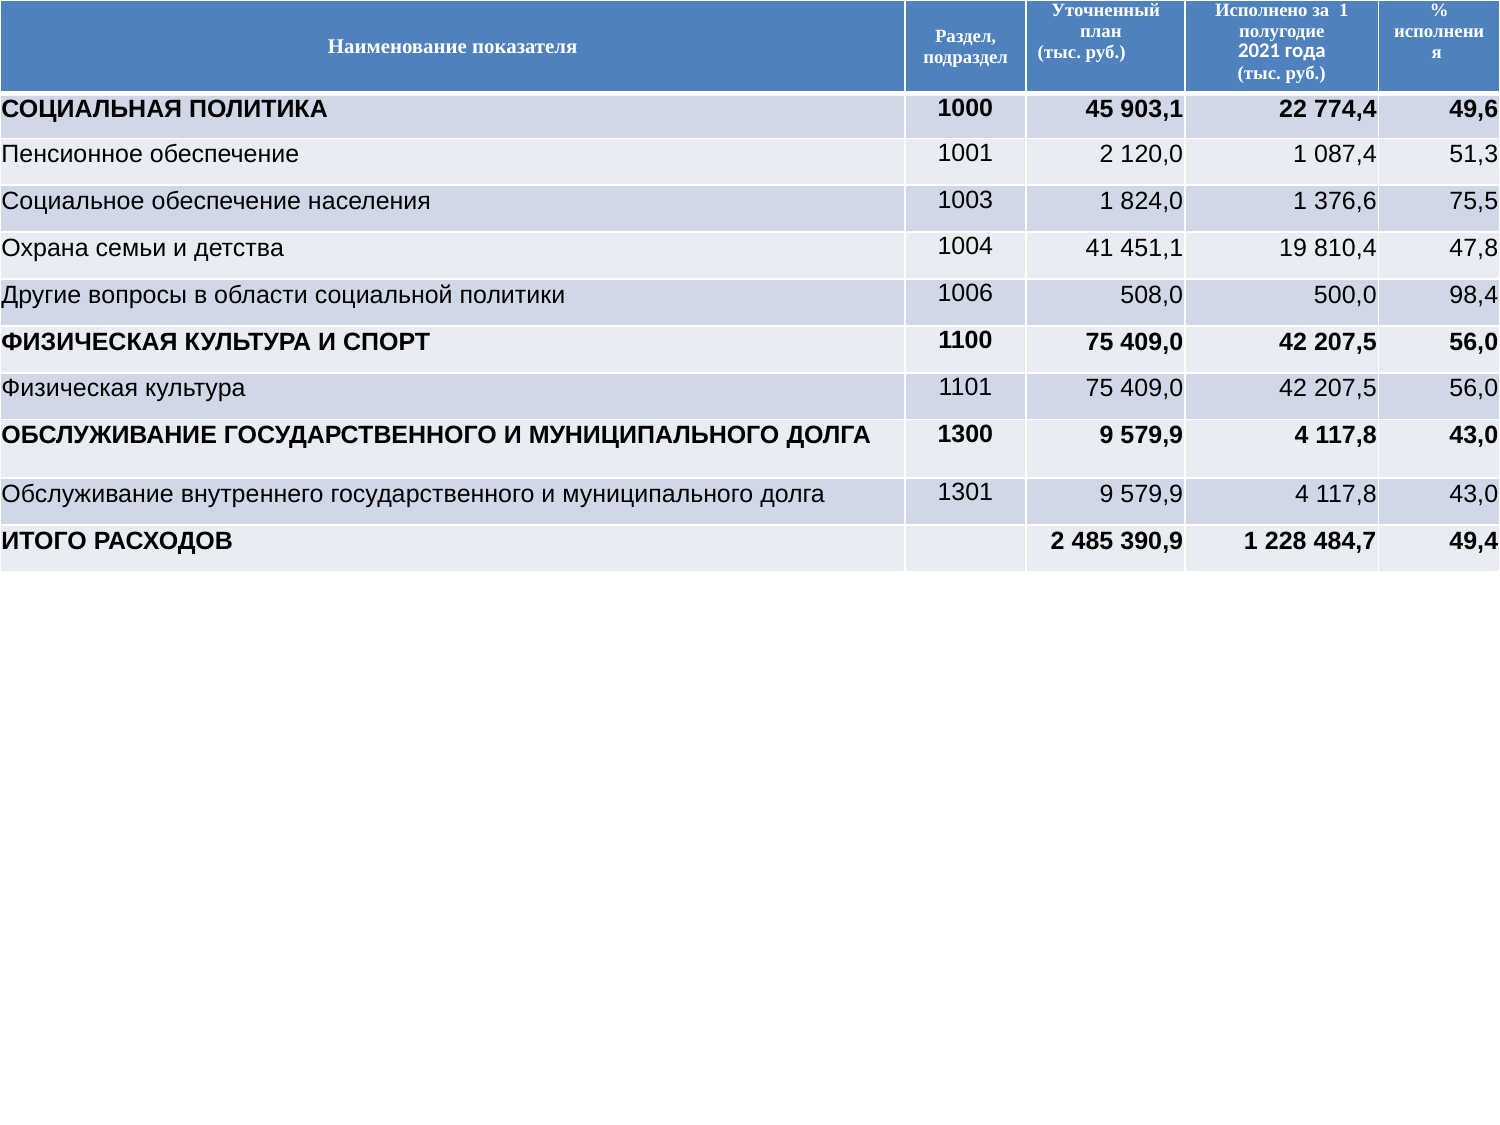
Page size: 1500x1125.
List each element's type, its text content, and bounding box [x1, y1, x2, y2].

table_cell 508,0 [1027, 280, 1184, 325]
table_cell 1 824,0 [1027, 186, 1184, 231]
table_cell 56,0 [1379, 327, 1499, 372]
table_cell 45 903,1 [1027, 96, 1184, 138]
table_cell 75 409,0 [1027, 374, 1184, 419]
table_cell [906, 526, 1025, 571]
table_cell 43,0 [1379, 479, 1499, 524]
table_cell 56,0 [1379, 374, 1499, 419]
table_header Раздел, подраздел [906, 1, 1025, 91]
table_cell Социальное обеспечение населения [1, 186, 904, 231]
table_cell 42 207,5 [1186, 374, 1378, 419]
table_cell ИТОГО РАСХОДОВ [1, 526, 904, 571]
table_cell 1100 [906, 327, 1025, 372]
table_cell 43,0 [1379, 420, 1499, 477]
table_cell 1000 [906, 96, 1025, 138]
table_cell 9 579,9 [1027, 420, 1184, 477]
table_cell Другие вопросы в области социальной политики [1, 280, 904, 325]
table_cell 41 451,1 [1027, 233, 1184, 278]
table_cell 47,8 [1379, 233, 1499, 278]
table_cell 1101 [906, 374, 1025, 419]
table_cell 98,4 [1379, 280, 1499, 325]
table_header Исполнено за 1 полугодие 2021 года (тыс. руб.) [1186, 1, 1378, 91]
table_cell Обслуживание внутреннего государственного и муниципального долга [1, 479, 904, 524]
table_cell 9 579,9 [1027, 479, 1184, 524]
table_cell ФИЗИЧЕСКАЯ КУЛЬТУРА И СПОРТ [1, 327, 904, 372]
table_cell 1003 [906, 186, 1025, 231]
table_cell 500,0 [1186, 280, 1378, 325]
table_header % исполнения [1379, 1, 1499, 91]
table_cell 1004 [906, 233, 1025, 278]
table_cell 1 087,4 [1186, 139, 1378, 184]
table_cell 4 117,8 [1186, 479, 1378, 524]
table_cell 2 485 390,9 [1027, 526, 1184, 571]
table_cell 1300 [906, 420, 1025, 477]
table_cell 19 810,4 [1186, 233, 1378, 278]
table_cell Пенсионное обеспечение [1, 139, 904, 184]
table_cell Физическая культура [1, 374, 904, 419]
table_cell ОБСЛУЖИВАНИЕ ГОСУДАРСТВЕННОГО И МУНИЦИПАЛЬНОГО ДОЛГА [1, 420, 904, 477]
table_cell 2 120,0 [1027, 139, 1184, 184]
table_cell СОЦИАЛЬНАЯ ПОЛИТИКА [1, 96, 904, 138]
table_cell 1 228 484,7 [1186, 526, 1378, 571]
table_cell 4 117,8 [1186, 420, 1378, 477]
table_cell 22 774,4 [1186, 96, 1378, 138]
table_cell 51,3 [1379, 139, 1499, 184]
table_cell 1 376,6 [1186, 186, 1378, 231]
table_cell 1001 [906, 139, 1025, 184]
table_cell 1301 [906, 479, 1025, 524]
table_cell Охрана семьи и детства [1, 233, 904, 278]
table_header Наименование показателя [1, 1, 904, 91]
table_header Уточненный план (тыс. руб.) [1027, 1, 1184, 91]
table_cell 1006 [906, 280, 1025, 325]
table_cell 49,4 [1379, 526, 1499, 571]
table_cell 42 207,5 [1186, 327, 1378, 372]
table_cell 75 409,0 [1027, 327, 1184, 372]
table_cell 49,6 [1379, 96, 1499, 138]
table_cell 75,5 [1379, 186, 1499, 231]
